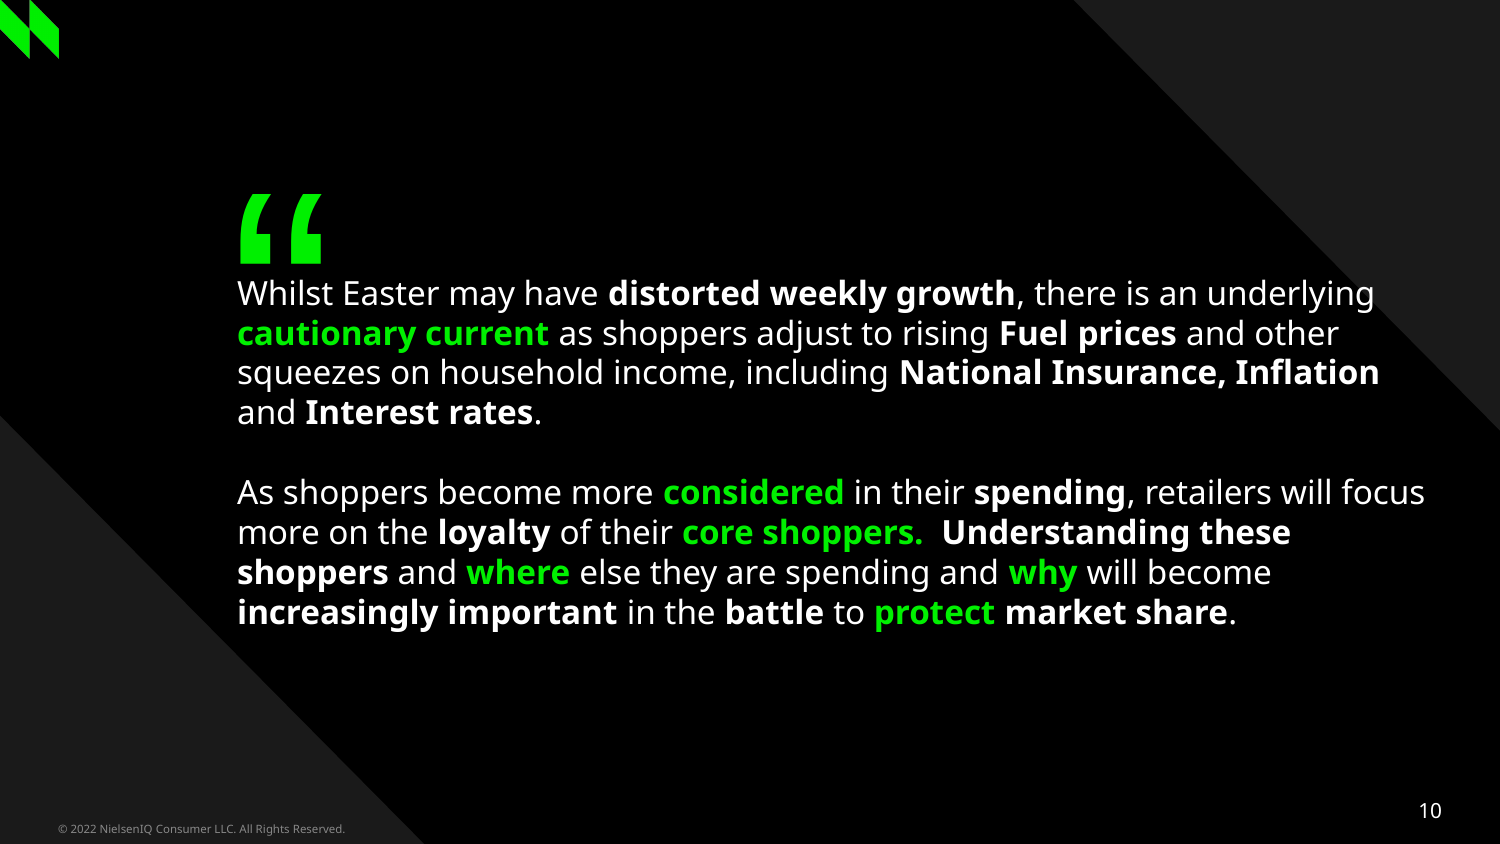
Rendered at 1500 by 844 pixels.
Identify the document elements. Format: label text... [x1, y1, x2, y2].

title Whilst Easter may have distorted weekly growth, there is an underlying cautionary current as shoppers adjust to rising Fuel prices and other squeezes on household income, including National Insurance, Inflation and Interest rates. As shoppers become more considered in their spending, retailers will focus more on the loyalty of their core shoppers. Understanding these shoppers and where else they are spending and why will become increasingly important in the battle to protect market share. [237, 256, 1434, 779]
picture [0, 0, 59, 59]
